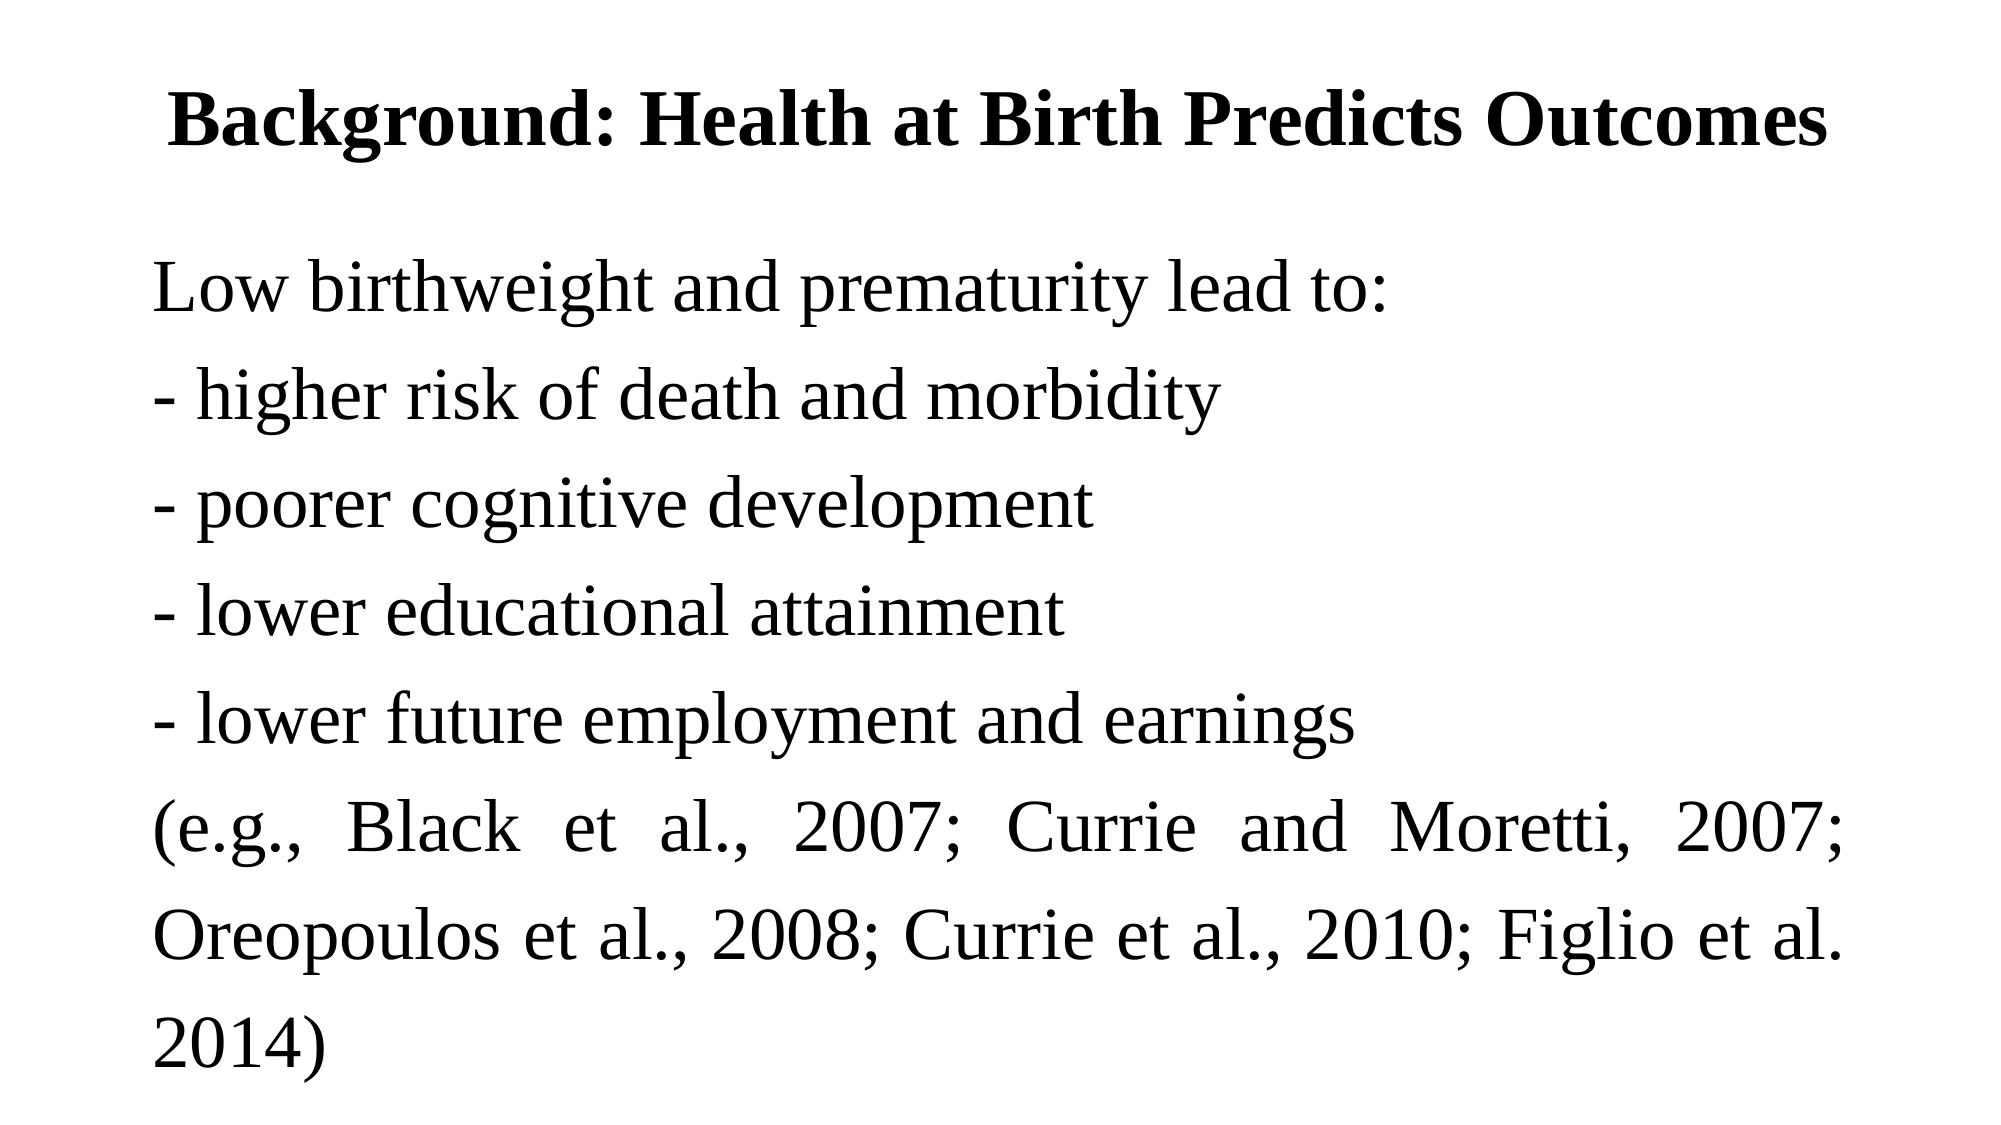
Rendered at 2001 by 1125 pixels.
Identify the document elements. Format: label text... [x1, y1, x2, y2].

list Low birthweight and prematurity lead to: - higher risk of death and morbidity - poorer cognitive development - lower educational attainment - lower future employment and earnings (e.g., Black et al., 2007; Currie and Moretti, 2007; Oreopoulos et al., 2008; Currie et al., 2010; Figlio et al. 2014) [137, 210, 1863, 1014]
title Background: Health at Birth Predicts Outcomes [137, 28, 1863, 210]
